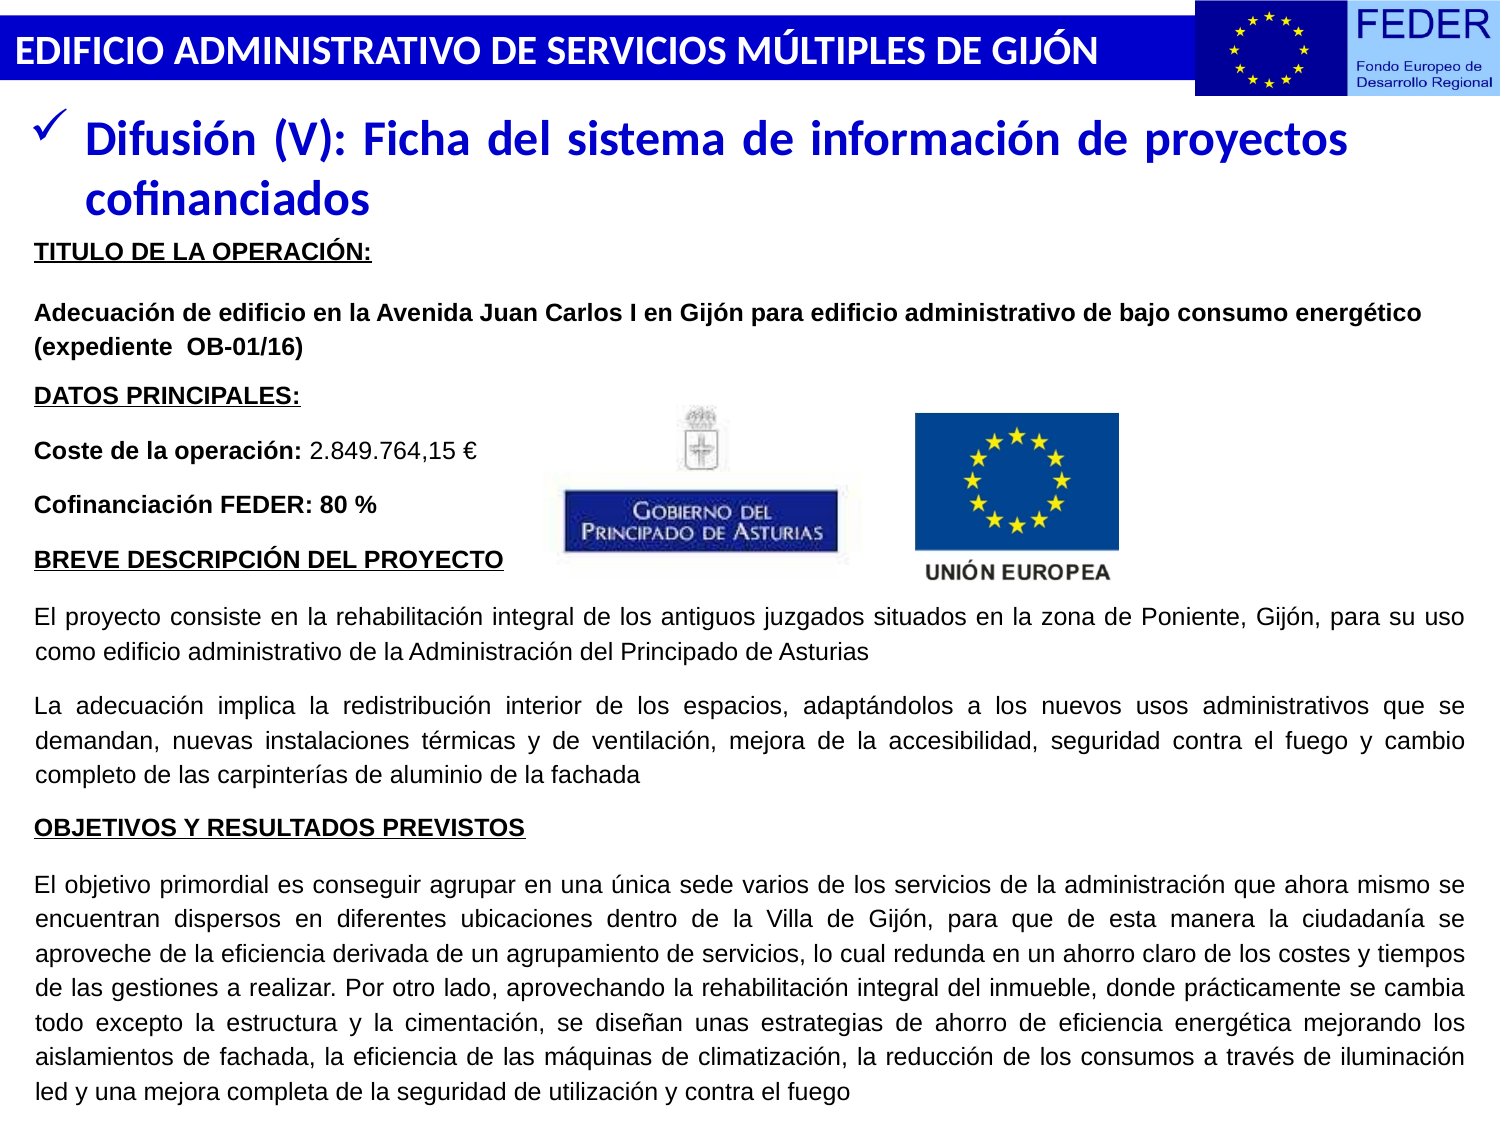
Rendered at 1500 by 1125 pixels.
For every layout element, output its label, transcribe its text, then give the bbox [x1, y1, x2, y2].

text_box Difusión (V): Ficha del sistema de información de proyectos cofinanciados [14, 105, 1365, 233]
text_box TITULO DE LA OPERACIÓN: Adecuación de edificio en la Avenida Juan Carlos I en Gijón para edificio administrativo de bajo consumo energético (expediente OB-01/16) DATOS PRINCIPALES: Coste de la operación: 2.849.764,15 € Cofinanciación FEDER: 80 % BREVE DESCRIPCIÓN DEL PROYECTO El proyecto consiste en la rehabilitación integral de los antiguos juzgados situados en la zona de Poniente, Gijón, para su uso como edificio administrativo de la Administración del Principado de Asturias La adecuación implica la redistribución interior de los espacios, adaptándolos a los nuevos usos administrativos que se demandan, nuevas instalaciones térmicas y de ventilación, mejora de la accesibilidad, seguridad contra el fuego y cambio completo de las carpinterías de aluminio de la fachada OBJETIVOS Y RESULTADOS PREVISTOS El objetivo primordial es conseguir agrupar en una única sede varios de los servicios de la administración que ahora mismo se encuentran dispersos en diferentes ubicaciones dentro de la Villa de Gijón, para que de esta manera la ciudadanía se aproveche de la eficiencia derivada de un agrupamiento de servicios, lo cual redunda en un ahorro claro de los costes y tiempos de las gestiones a realizar. Por otro lado, aprovechando la rehabilitación integral del inmueble, donde prácticamente se cambia todo excepto la estructura y la cimentación, se diseñan unas estrategias de ahorro de eficiencia energética mejorando los aislamientos de fachada, la eficiencia de las máquinas de climatización, la reducción de los consumos a través de iluminación led y una mejora completa de la seguridad de utilización y contra el fuego [18, 225, 1484, 1113]
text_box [0, 0, 1500, 96]
picture [490, 339, 1119, 661]
